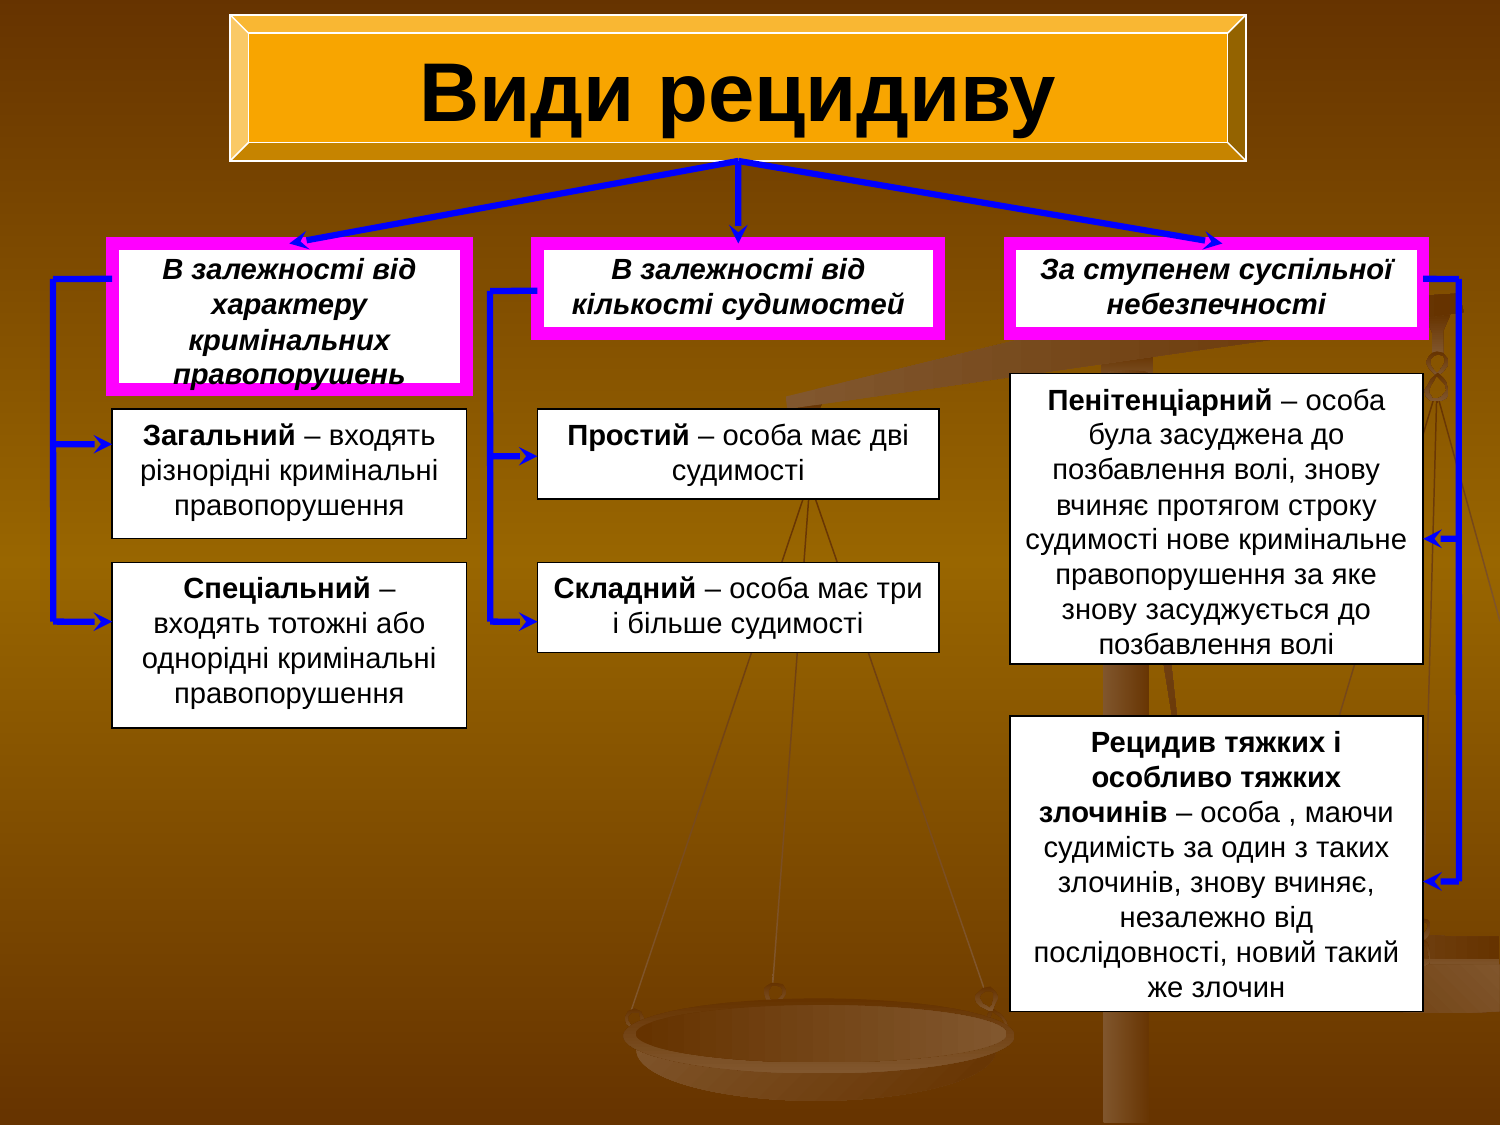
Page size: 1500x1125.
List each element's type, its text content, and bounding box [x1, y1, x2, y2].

text_box В залежності від характеру кримінальних правопорушень [112, 243, 467, 390]
text_box Рецидив тяжких і особливо тяжких злочинів – особа , маючи судимість за один з таких злочинів, знову вчиняє, незалежно від послідовності, новий такий же злочин [1009, 716, 1424, 1012]
text_box [289, 235, 303, 248]
text_box В залежності від кількості судимостей [537, 243, 939, 334]
text_box [525, 615, 538, 628]
text_box Види рецидиву [230, 14, 1247, 161]
text_box Пенітенціарний – особа була засуджена до позбавлення волі, знову вчиняє протягом строку судимості нове кримінальне правопорушення за яке знову засуджується до позбавлення волі [1009, 373, 1424, 664]
text_box Простий – особа має дві судимості [537, 408, 939, 499]
text_box За ступенем суспільної небезпечності [1009, 243, 1424, 334]
text_box Загальний – входять різнорідні кримінальні правопорушення [112, 408, 467, 539]
text_box [525, 450, 538, 463]
text_box Складний – особа має три і більше судимості [537, 562, 939, 653]
text_box [1423, 875, 1436, 888]
text_box [99, 615, 113, 628]
text_box [1209, 235, 1223, 248]
text_box Спеціальний – входять тотожні або однорідні кримінальні правопорушення [112, 562, 467, 728]
text_box [732, 231, 745, 244]
text_box [1423, 532, 1436, 546]
text_box [99, 438, 113, 451]
